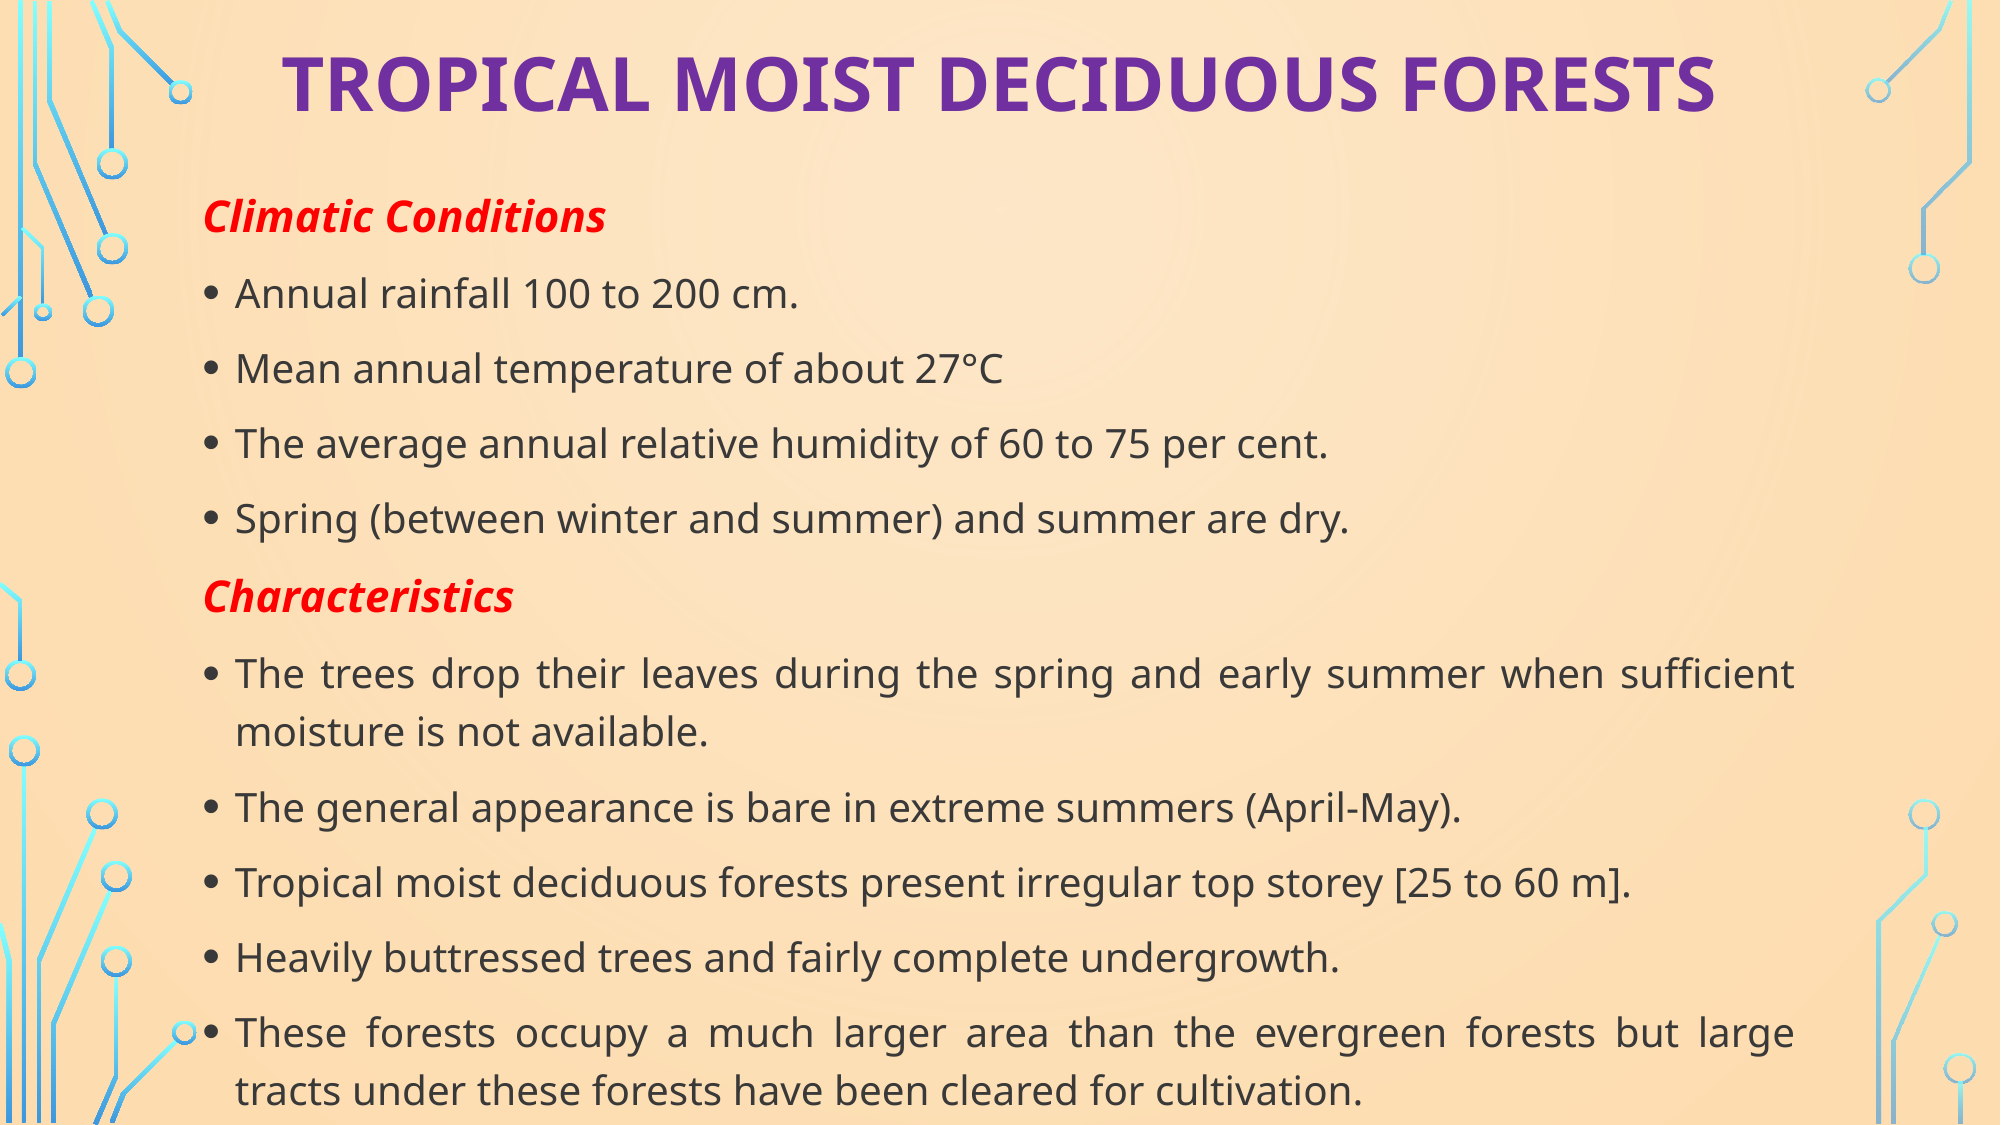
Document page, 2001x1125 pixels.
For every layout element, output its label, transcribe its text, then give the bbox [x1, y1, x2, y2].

list Climatic Conditions Annual rainfall 100 to 200 cm. Mean annual temperature of about 27°C The average annual relative humidity of 60 to 75 per cent. Spring (between winter and summer) and summer are dry. Characteristics The trees drop their leaves during the spring and early summer when sufficient moisture is not available. The general appearance is bare in extreme summers (April-May). Tropical moist deciduous forests present irregular top storey [25 to 60 m]. Heavily buttressed trees and fairly complete undergrowth. These forests occupy a much larger area than the evergreen forests but large tracts under these forests have been cleared for cultivation. [187, 170, 1813, 1125]
title Tropical Moist Deciduous Forests [187, 33, 1813, 140]
